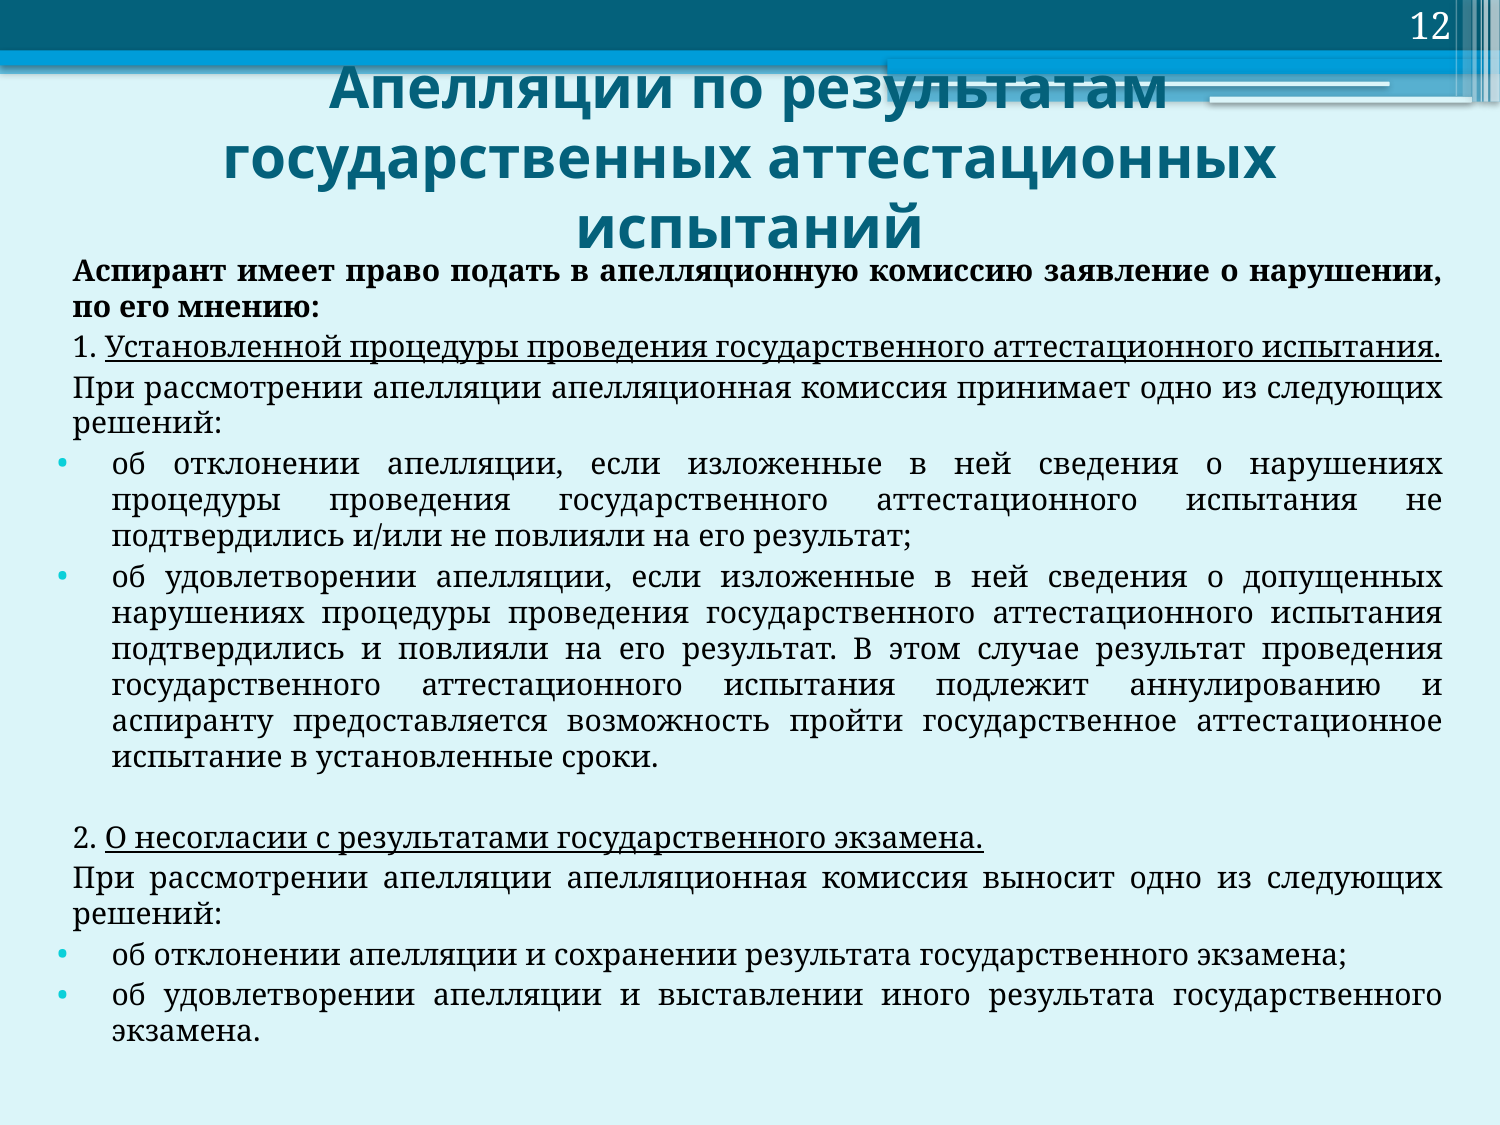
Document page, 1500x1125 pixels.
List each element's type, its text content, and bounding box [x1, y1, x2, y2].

title Апелляции по результатам государственных аттестационных испытаний [75, 78, 1425, 232]
slide_number 12 [1341, 0, 1466, 61]
list Аспирант имеет право подать в апелляционную комиссию заявление о нарушении, по его мнению: 1. Установленной процедуры проведения государственного аттестационного испытания. При рассмотрении апелляции апелляционная комиссия принимает одно из следующих решений: об отклонении апелляции, если изложенные в ней сведения о нарушениях процедуры проведения государственного аттестационного испытания не подтвердились и/или не повлияли на его результат; об удовлетворении апелляции, если изложенные в ней сведения о допущенных нарушениях процедуры проведения государственного аттестационного испытания подтвердились и повлияли на его результат. В этом случае результат проведения государственного аттестационного испытания подлежит аннулированию и аспиранту предоставляется возможность пройти государственное аттестационное испытание в установленные сроки. 2. О несогласии с результатами государственного экзамена. При рассмотрении апелляции апелляционная комиссия выносит одно из следующих решений: об отклонении апелляции и сохранении результата государственного экзамена; об удовлетворении апелляции и выставлении иного результата государственного экзамена. [41, 243, 1459, 1079]
